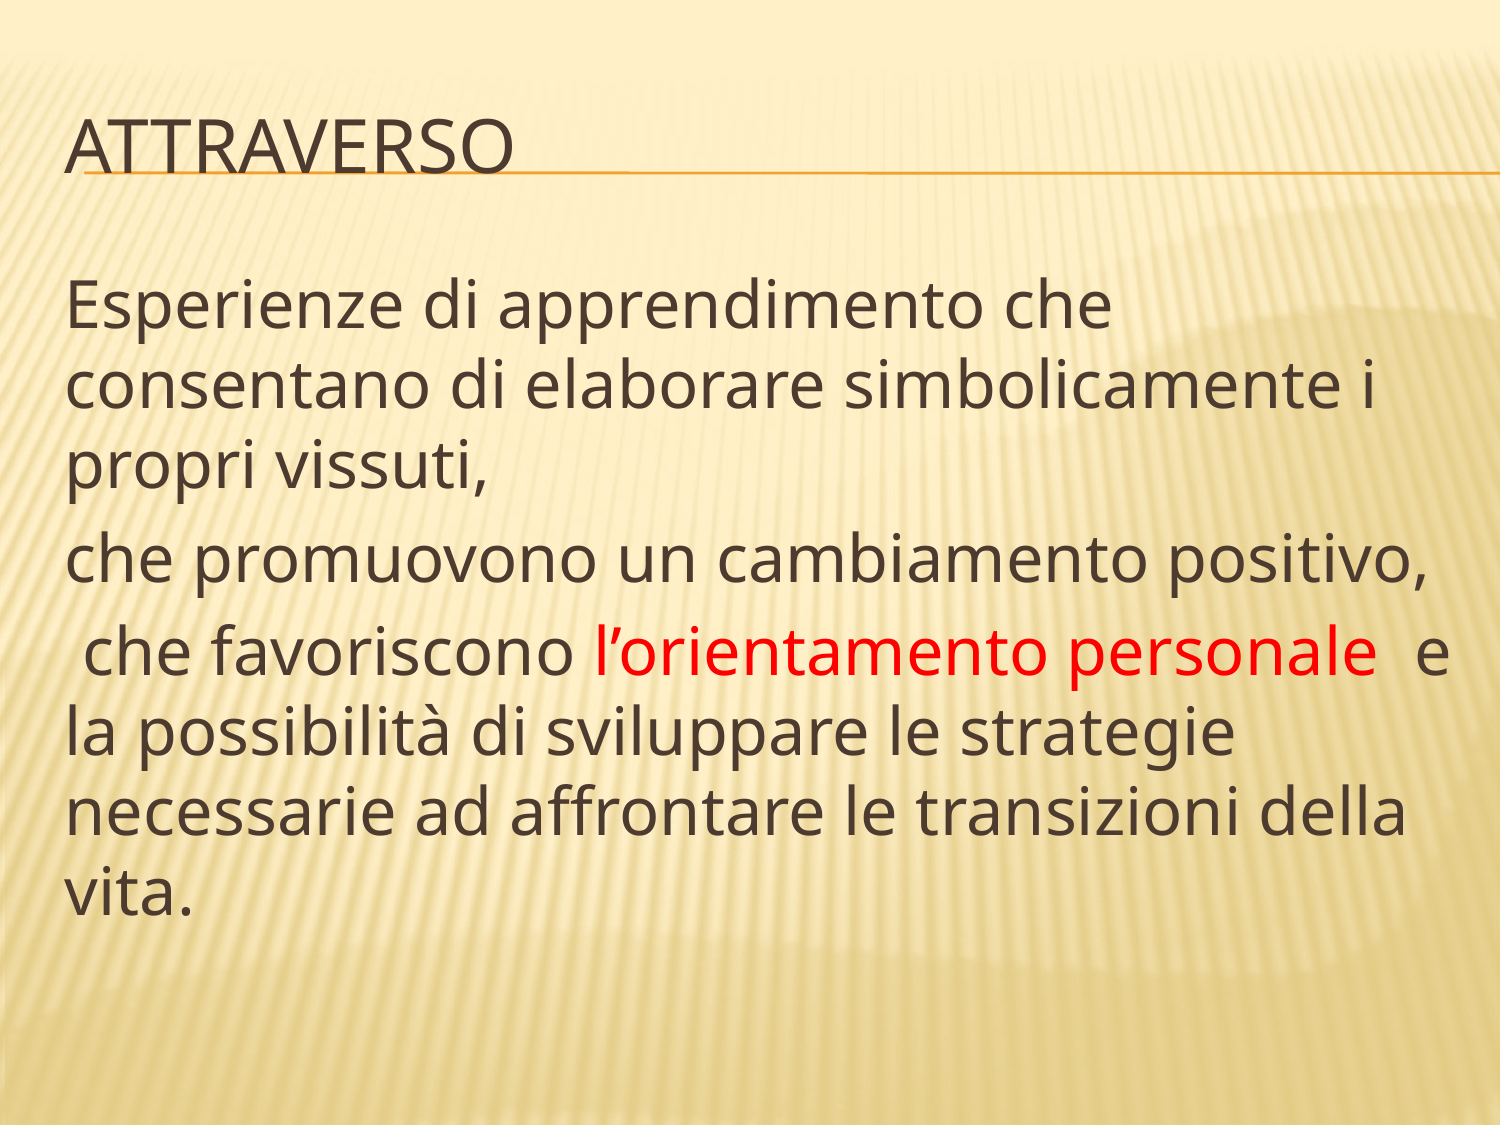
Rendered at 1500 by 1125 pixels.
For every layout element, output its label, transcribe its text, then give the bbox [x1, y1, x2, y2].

title Attraverso [50, 75, 1475, 213]
list Esperienze di apprendimento che consentano di elaborare simbolicamente i propri vissuti, che promuovono un cambiamento positivo, che favoriscono l’orientamento personale e la possibilità di sviluppare le strategie necessarie ad affrontare le transizioni della vita. [50, 254, 1475, 998]
